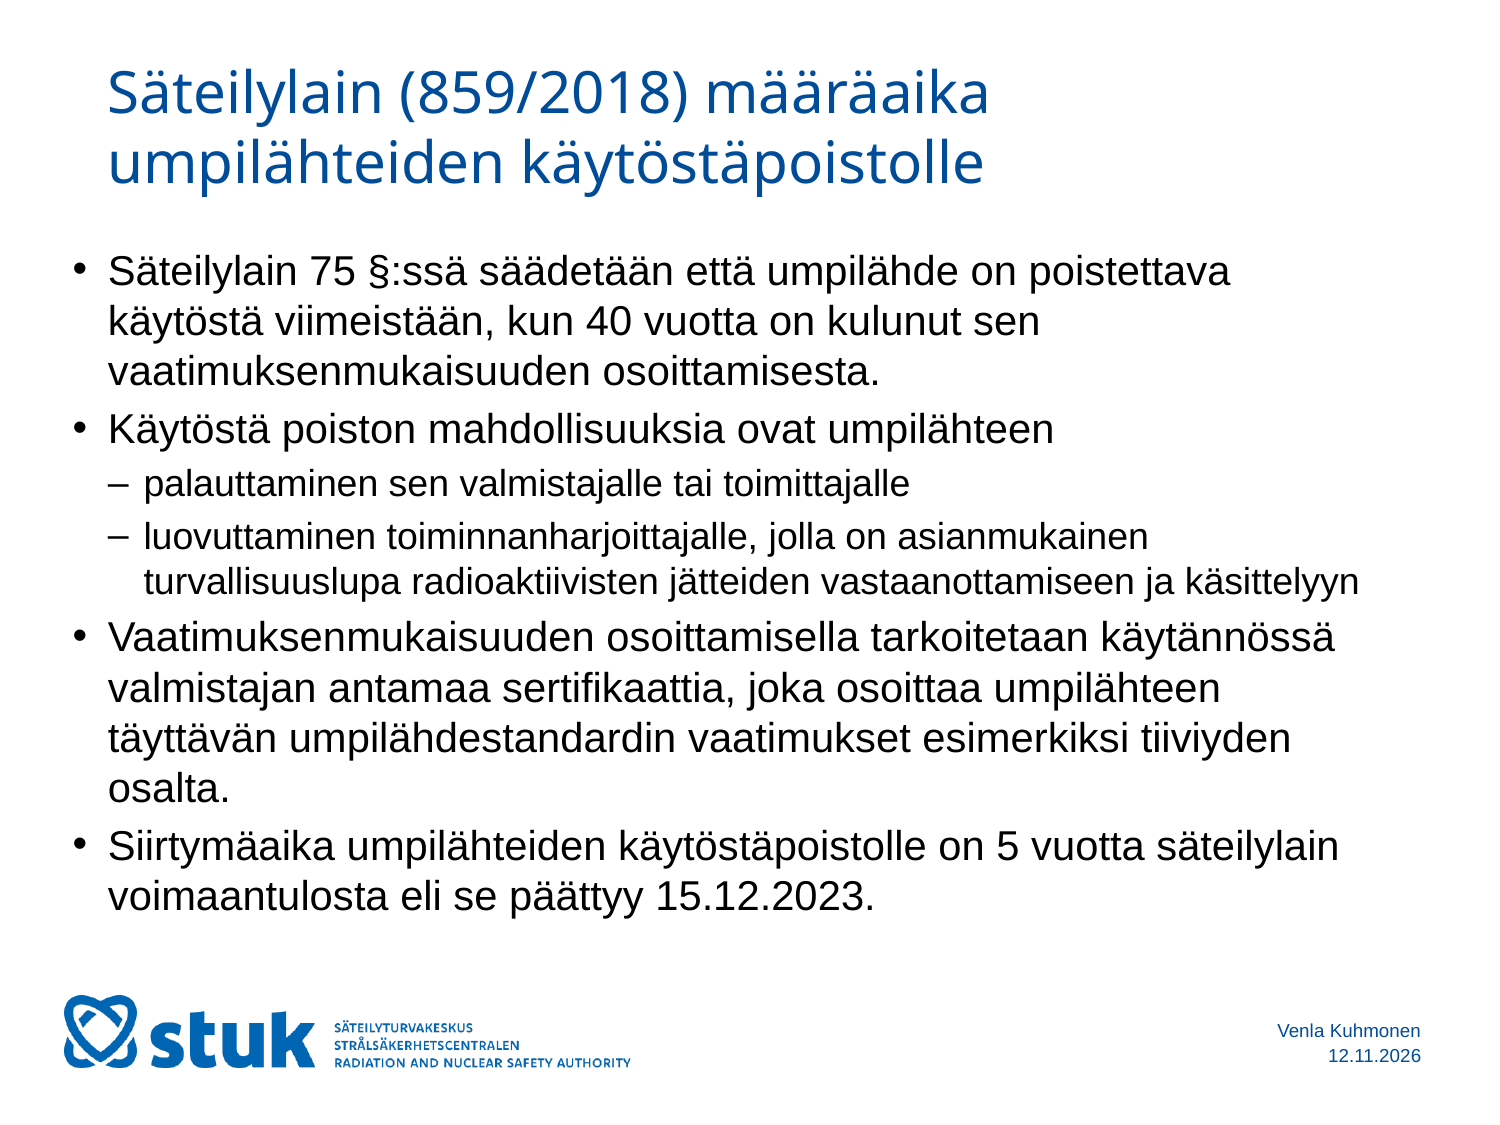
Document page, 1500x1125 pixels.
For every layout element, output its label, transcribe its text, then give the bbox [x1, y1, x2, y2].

picture [64, 995, 631, 1068]
list Säteilylain 75 §:ssä säädetään että umpilähde on poistettava käytöstä viimeistään, kun 40 vuotta on kulunut sen vaatimuksenmukaisuuden osoittamisesta. Käytöstä poiston mahdollisuuksia ovat umpilähteen palauttaminen sen valmistajalle tai toimittajalle luovuttaminen toiminnanharjoittajalle, jolla on asianmukainen turvallisuuslupa radioaktiivisten jätteiden vastaanottamiseen ja käsittelyyn Vaatimuksenmukaisuuden osoittamisella tarkoitetaan käytännössä valmistajan antamaa sertifikaattia, joka osoittaa umpilähteen täyttävän umpilähdestandardin vaatimukset esimerkiksi tiiviyden osalta. Siirtymäaika umpilähteiden käytöstäpoistolle on 5 vuotta säteilylain voimaantulosta eli se päättyy 15.12.2023. [64, 243, 1379, 965]
text_box 14.11.2023 [1264, 1036, 1436, 1074]
footer Venla Kuhmonen [897, 1015, 1436, 1046]
title Säteilylain (859/2018) määräaika umpilähteiden käytöstäpoistolle [99, 42, 1401, 196]
